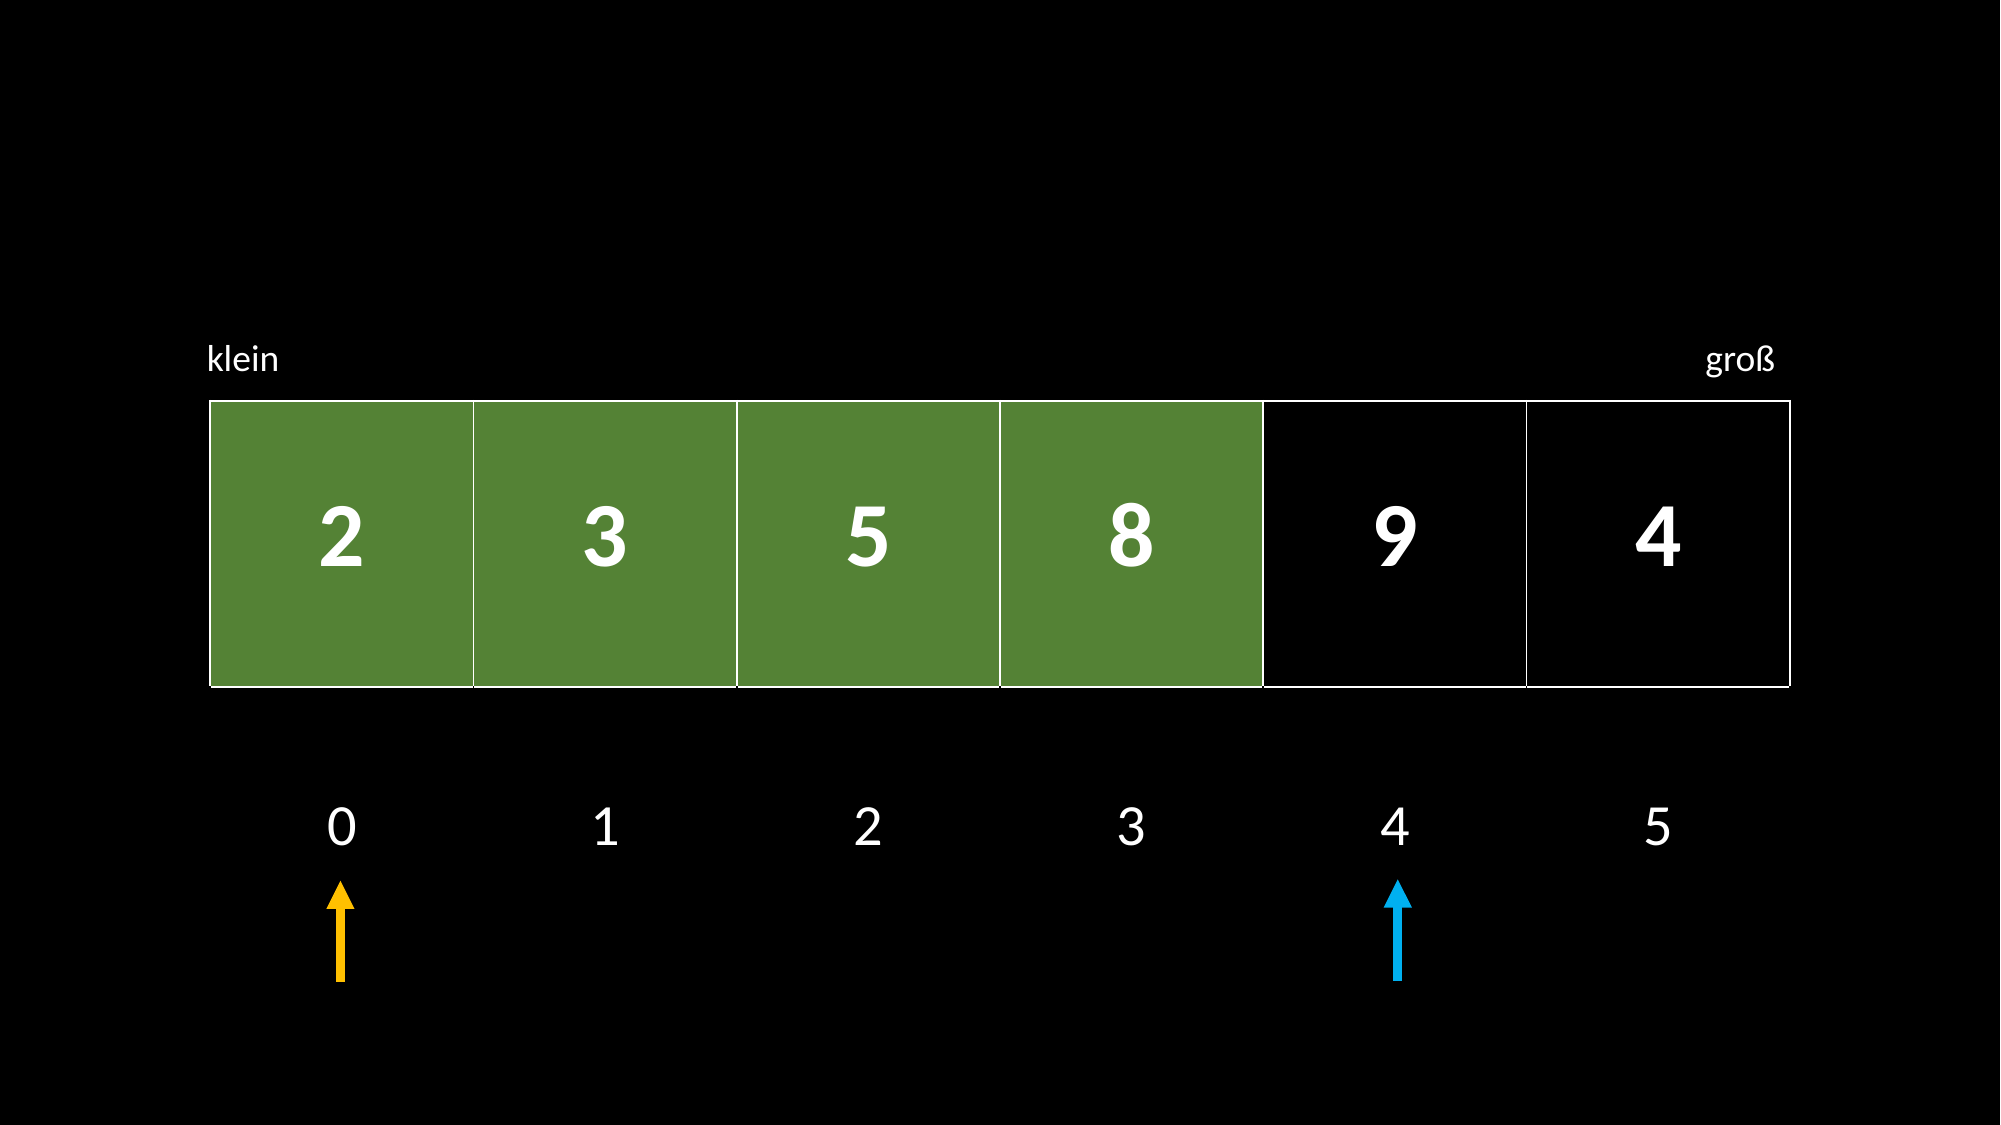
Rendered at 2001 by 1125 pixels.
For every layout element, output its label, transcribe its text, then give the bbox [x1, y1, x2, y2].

table_header 3 [474, 402, 736, 686]
text_box groß [1562, 326, 1790, 387]
table_cell 5 [1527, 688, 1789, 973]
table_cell 3 [1001, 688, 1262, 973]
table_header 4 [1527, 402, 1789, 686]
table_header 9 [1264, 402, 1526, 686]
table_header 5 [738, 402, 999, 686]
table_header 8 [1001, 402, 1262, 686]
table_header 2 [211, 402, 473, 686]
table_cell 0 [211, 688, 473, 973]
table_cell 1 [474, 688, 736, 973]
text_box klein [192, 326, 420, 387]
table_cell 2 [738, 688, 999, 973]
table_cell 4 [1264, 688, 1526, 973]
